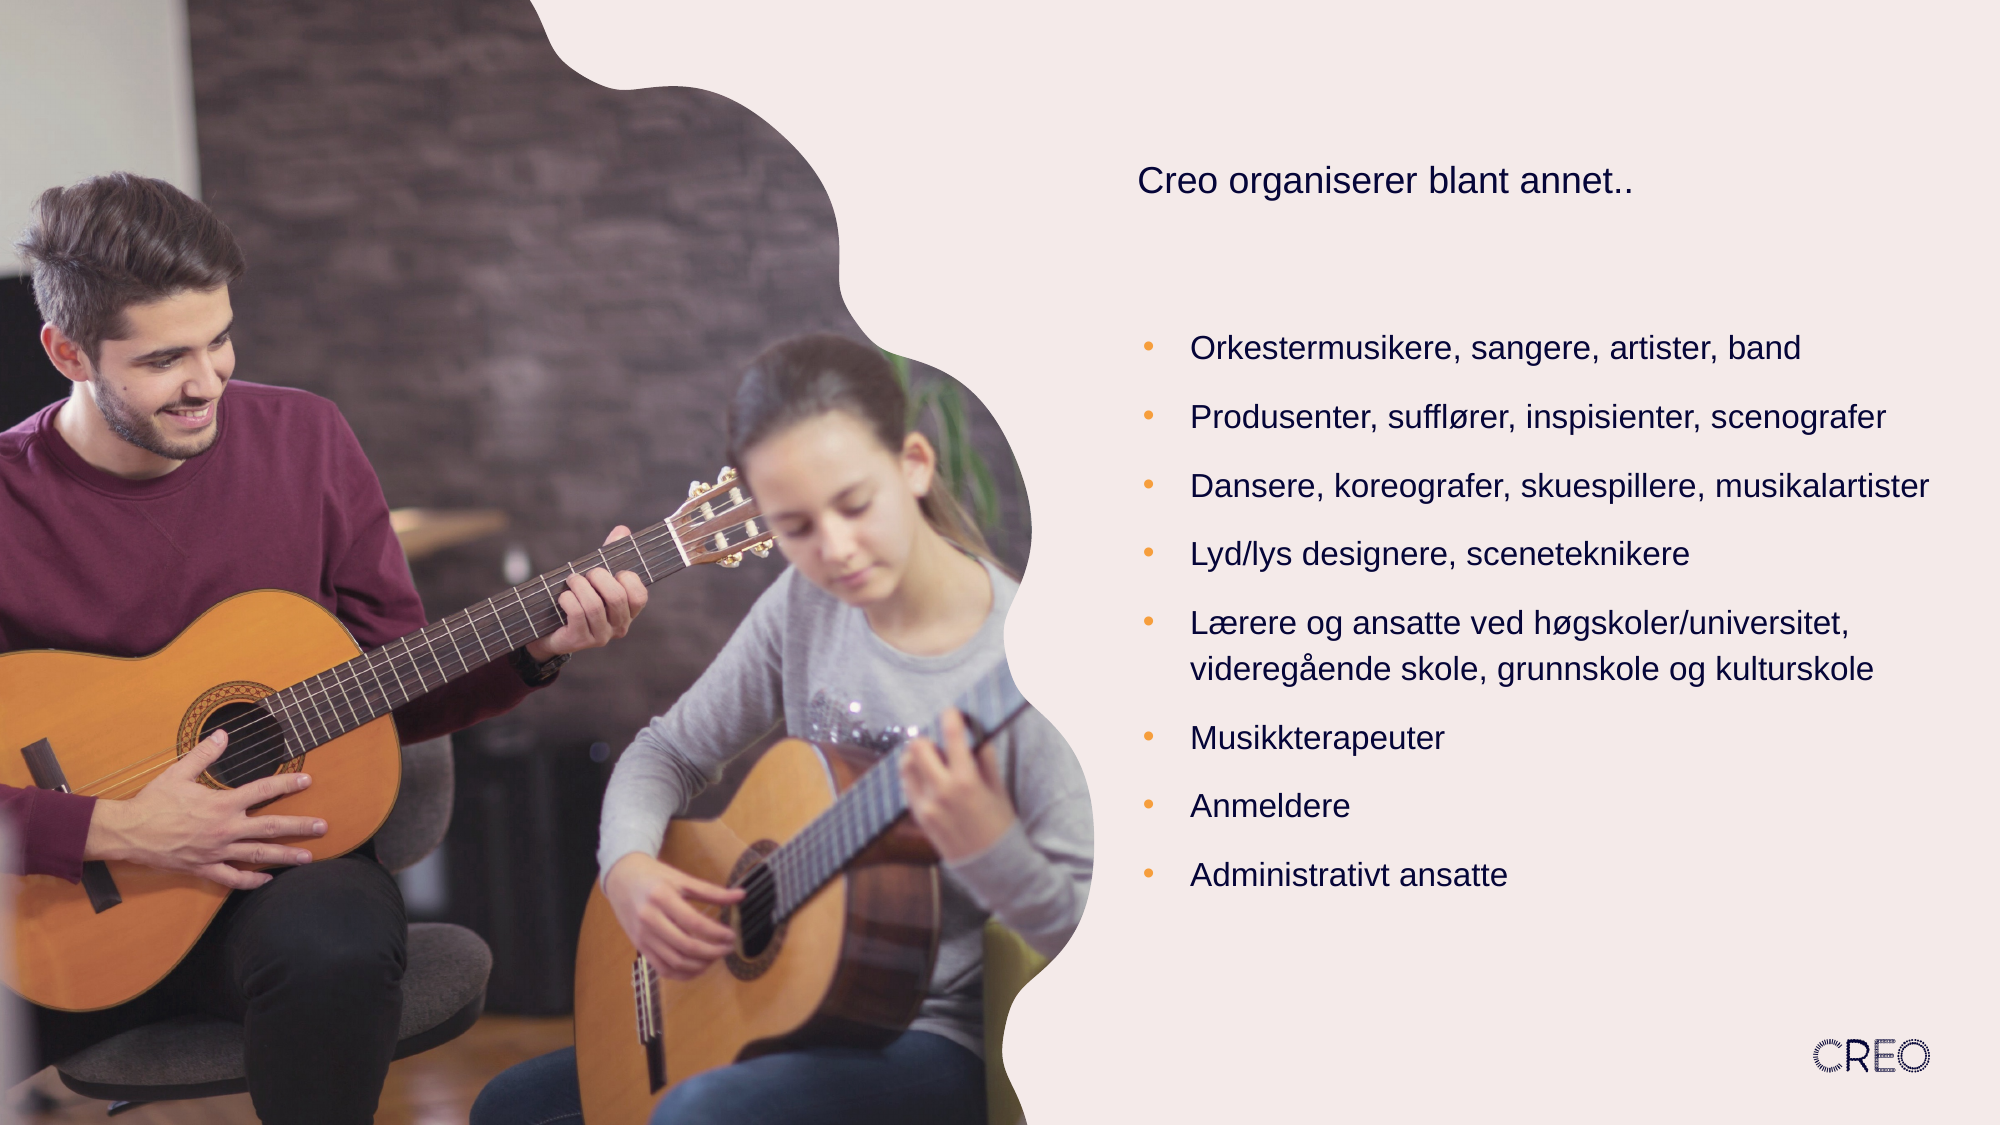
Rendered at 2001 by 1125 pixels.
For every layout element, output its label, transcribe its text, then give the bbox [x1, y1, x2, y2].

text_box Creo organiserer blant annet.. [1122, 148, 2000, 209]
list Orkestermusikere, sangere, artister, band Produsenter, sufflører, inspisienter, scenografer Dansere, koreografer, skuespillere, musikalartister Lyd/lys designere, sceneteknikere Lærere og ansatte ved høgskoler/universitet, videregående skole, grunnskole og kulturskole Musikkterapeuter Anmeldere Administrativt ansatte [1142, 320, 1963, 1070]
picture [0, 0, 1095, 1125]
